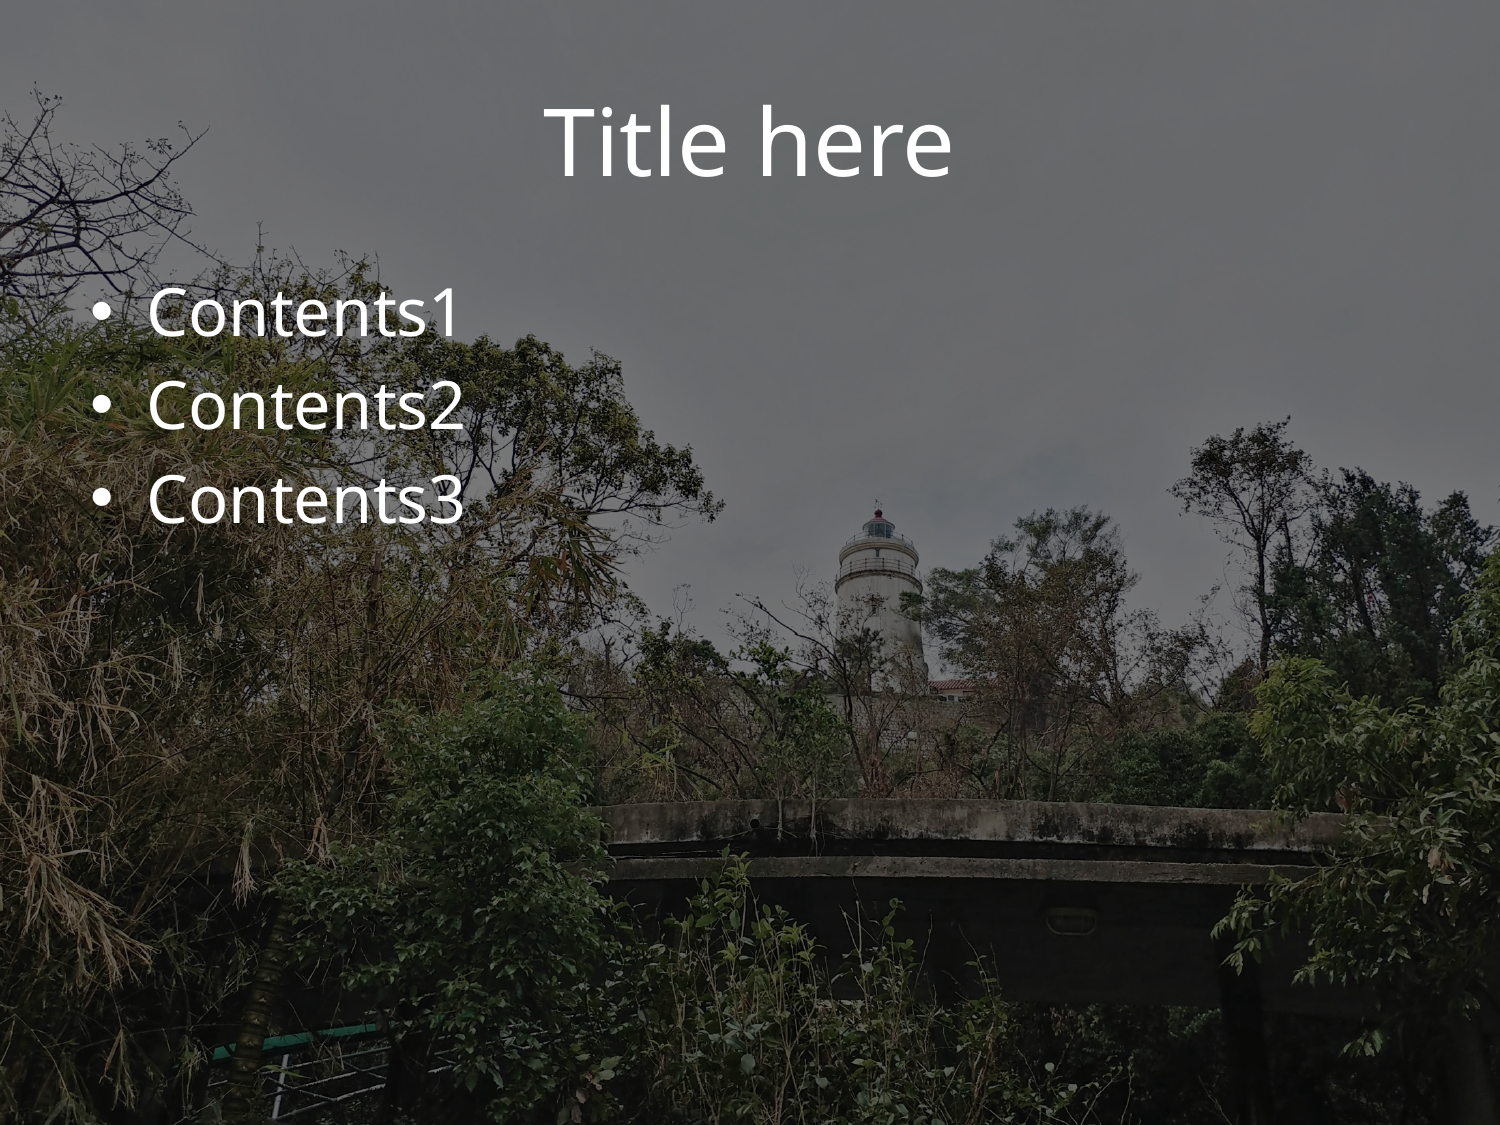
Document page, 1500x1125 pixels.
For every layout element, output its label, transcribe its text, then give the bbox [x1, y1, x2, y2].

title Title here [75, 45, 1425, 233]
list Contents1 Contents2 Contents3 [75, 262, 1425, 1005]
text_box [0, 0, 1500, 1125]
